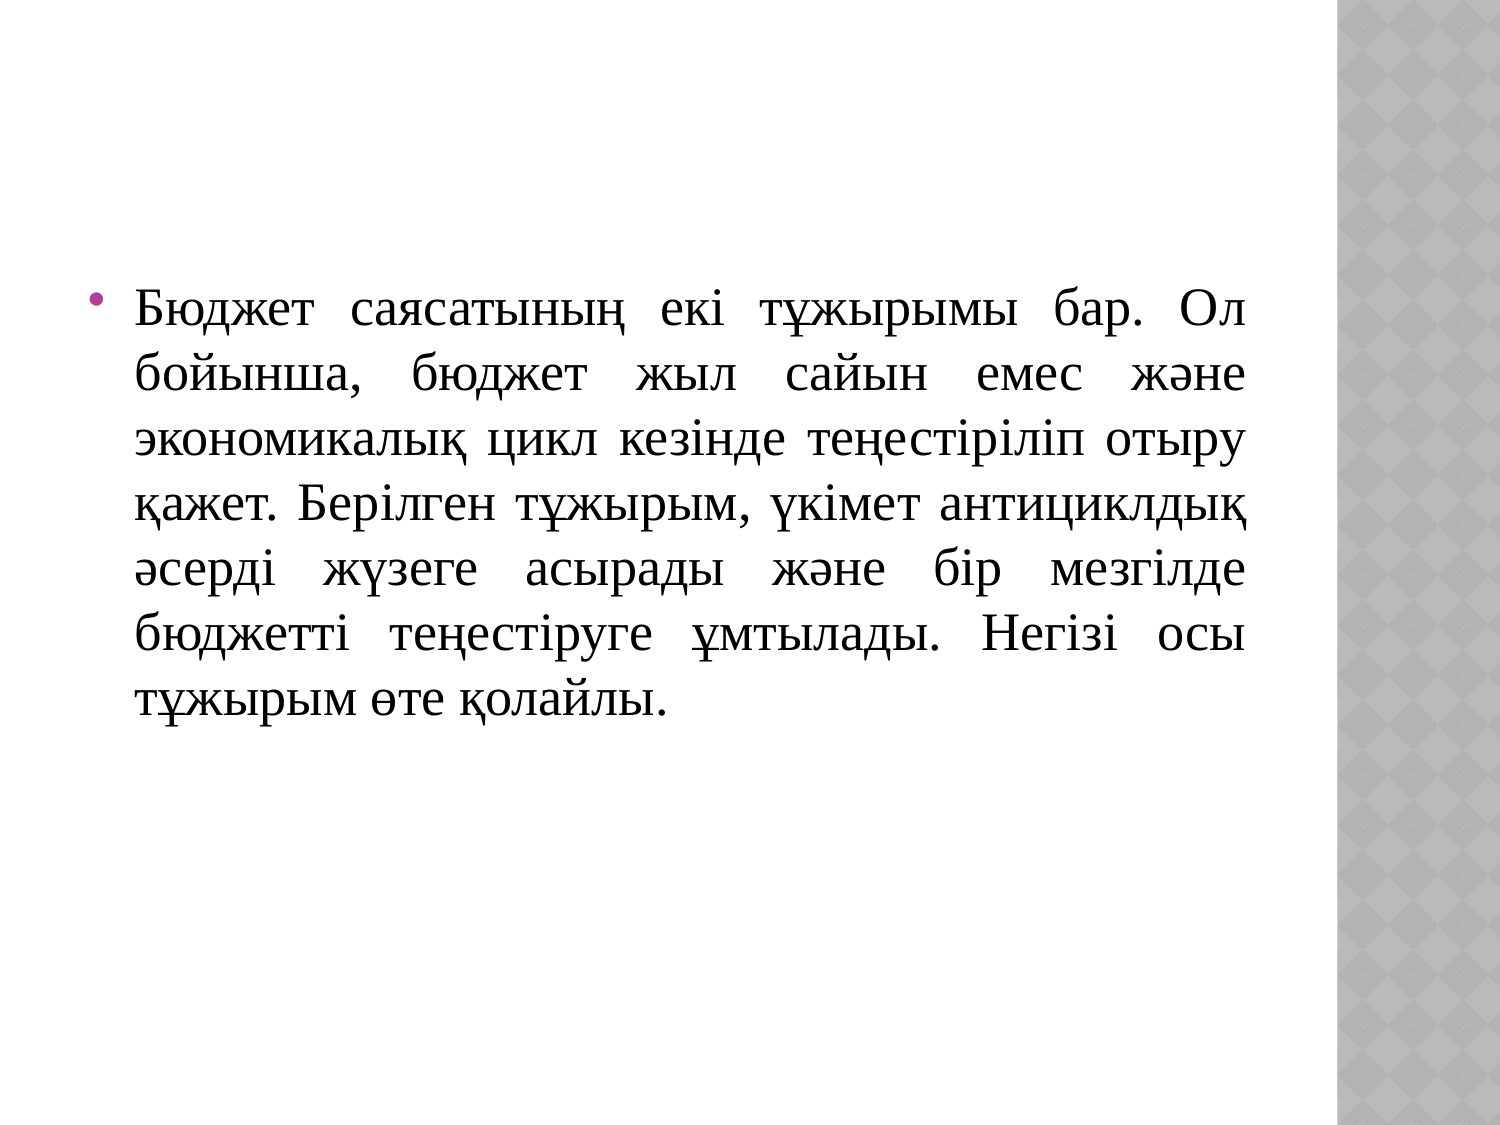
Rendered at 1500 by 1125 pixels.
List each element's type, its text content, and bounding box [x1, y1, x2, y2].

list Бюджет саясатының екі тұжырымы бар. Ол бойынша, бюджет жыл сайын емес және экономикалық цикл кезінде теңестіріліп отыру қажет. Берілген тұжырым, үкімет антициклдық әсерді жүзеге асырады және бір мезгілде бюджетті теңестіруге ұмтылады. Негізі осы тұжырым өте қолайлы. [75, 264, 1263, 1059]
